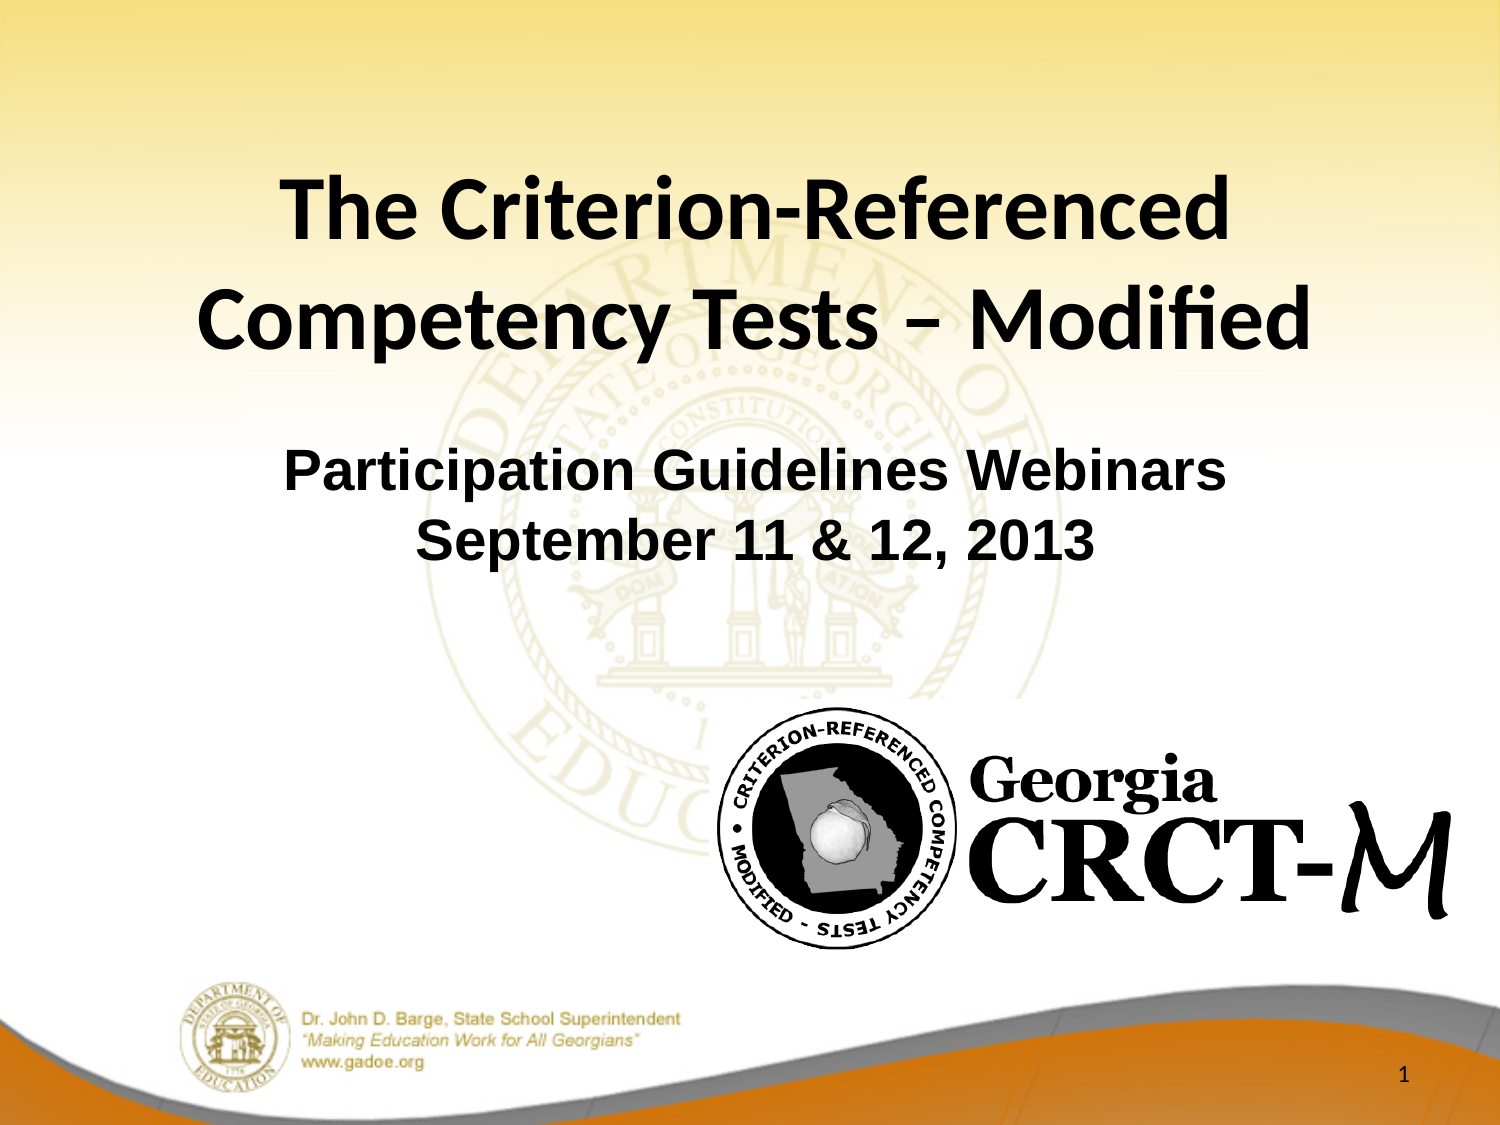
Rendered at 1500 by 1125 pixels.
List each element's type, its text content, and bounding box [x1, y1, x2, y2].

title The Criterion-Referenced Competency Tests – Modified [162, 137, 1350, 379]
text_box Participation Guidelines Webinars September 11 & 12, 2013 [137, 424, 1375, 580]
picture [0, 0, 1500, 1125]
slide_number 1 [1325, 1042, 1425, 1103]
